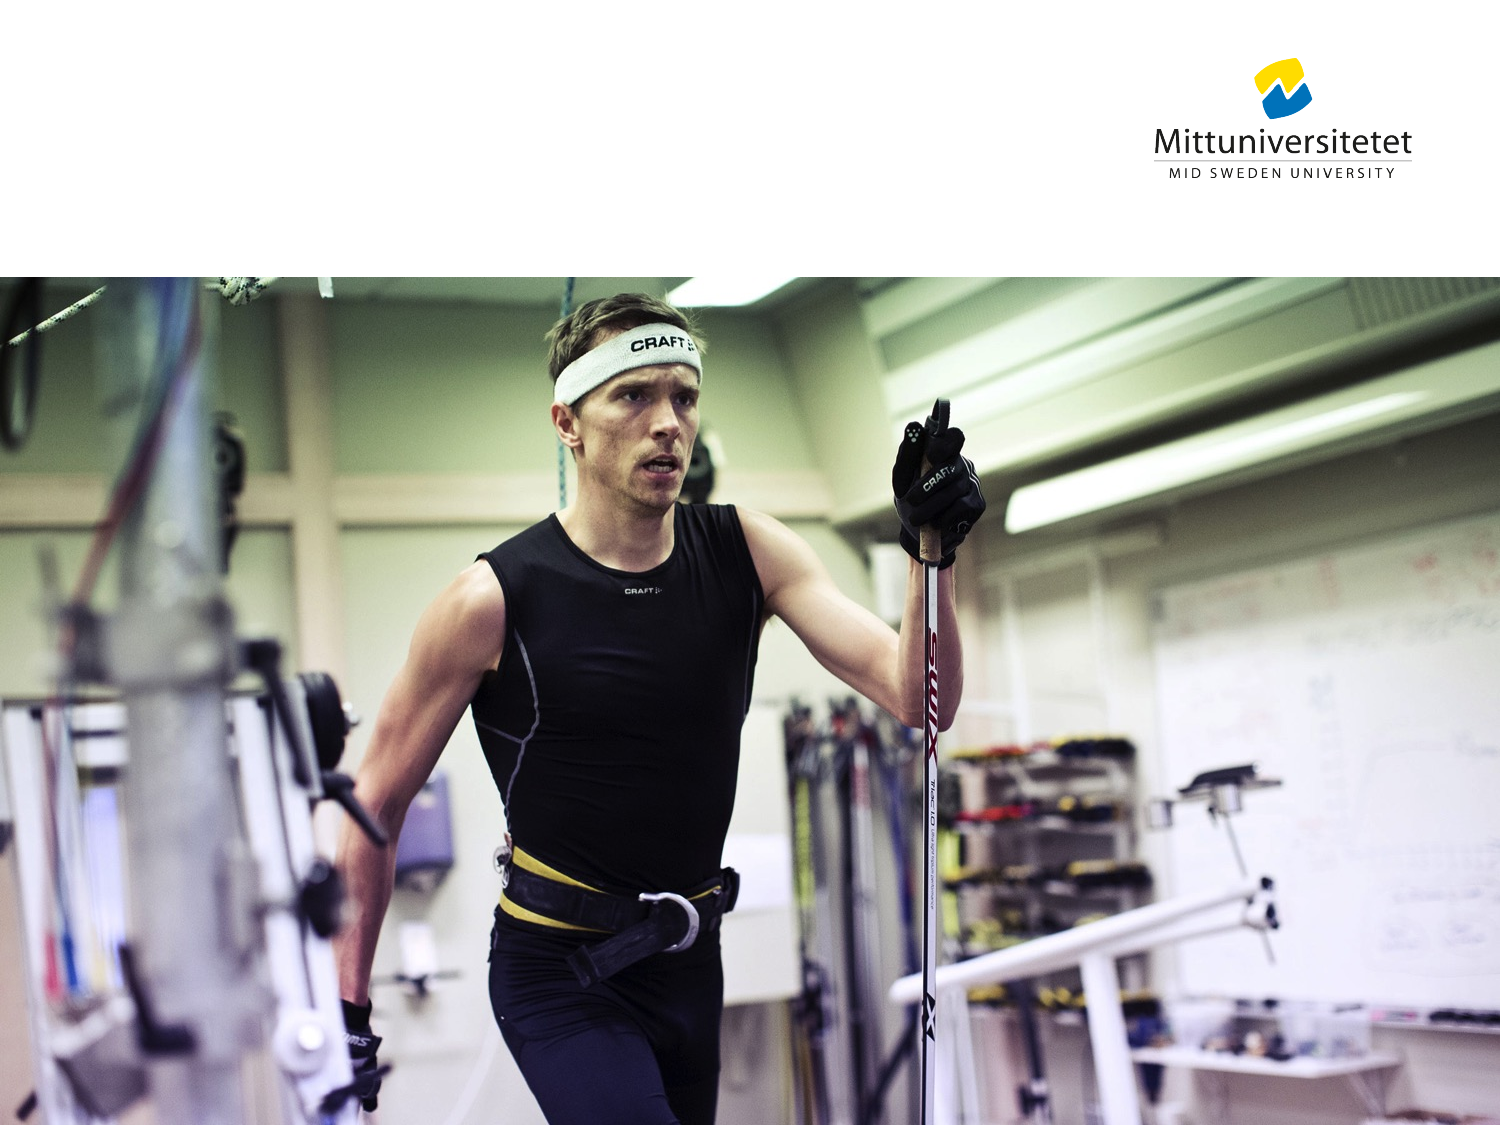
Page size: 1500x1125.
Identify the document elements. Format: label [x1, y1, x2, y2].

picture [0, 276, 1500, 1125]
picture [1154, 58, 1412, 178]
